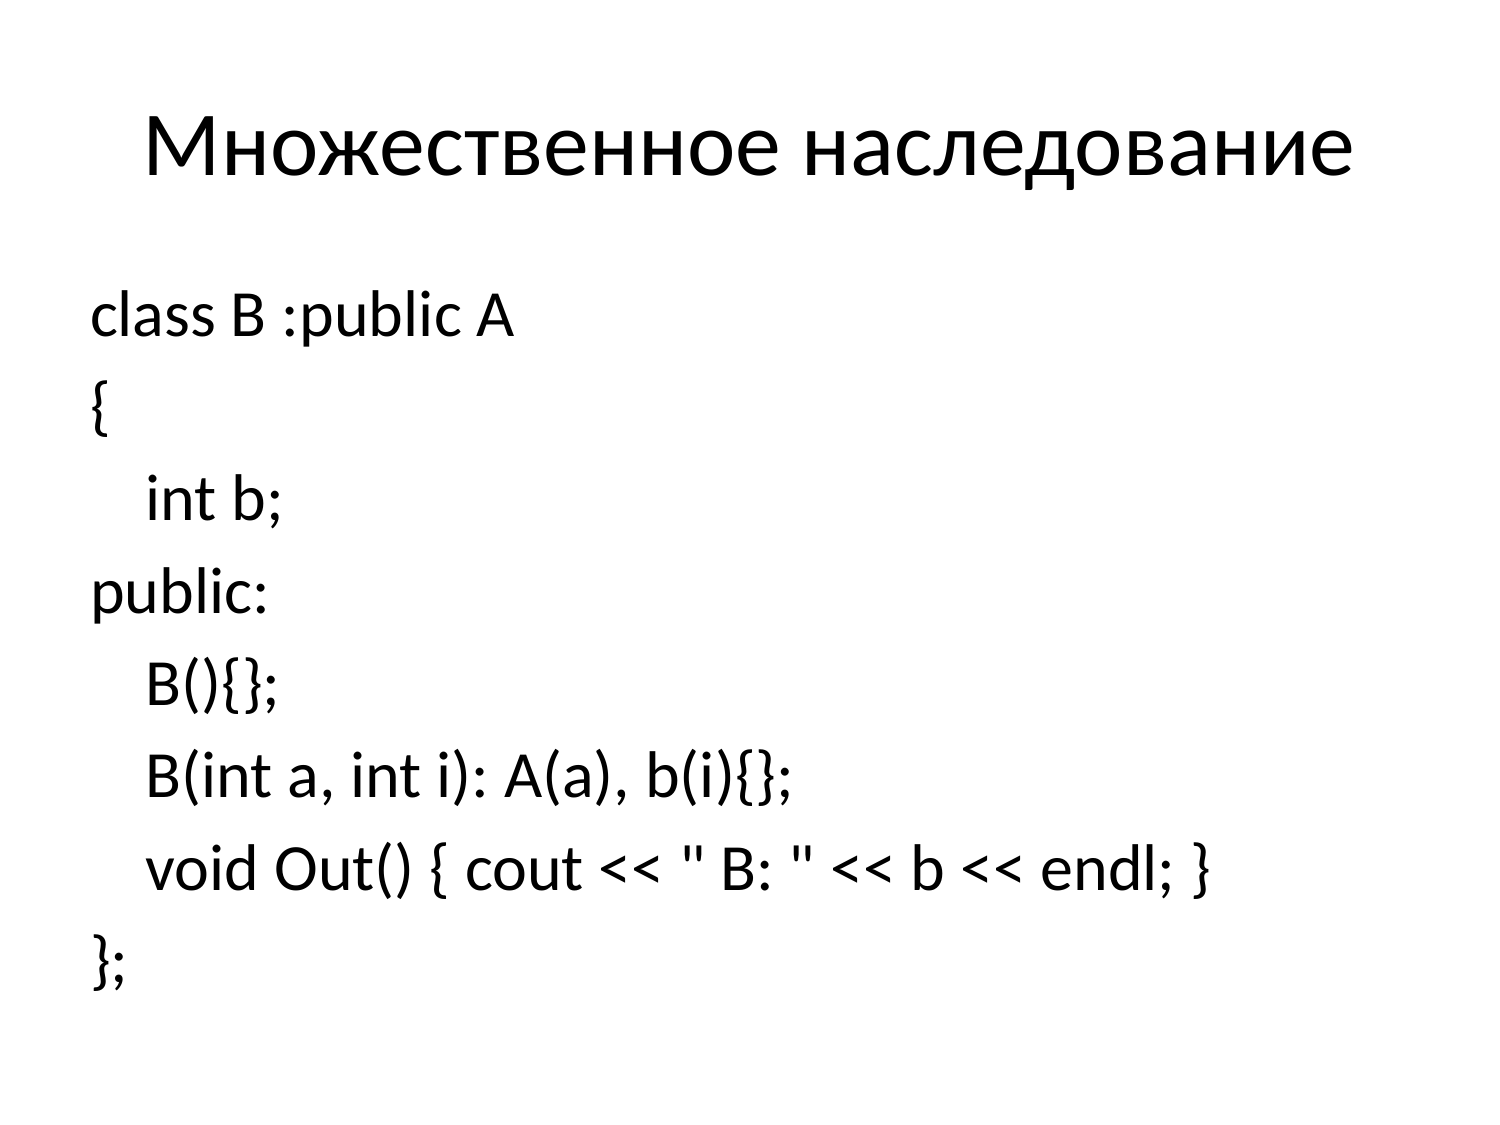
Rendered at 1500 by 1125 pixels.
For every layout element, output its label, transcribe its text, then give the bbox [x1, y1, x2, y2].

title Множественное наследование [75, 45, 1425, 233]
list class B :public A { int b; public: B(){}; B(int a, int i): A(a), b(i){}; void Out() { cout << " B: " << b << endl; } }; [75, 262, 1425, 1005]
